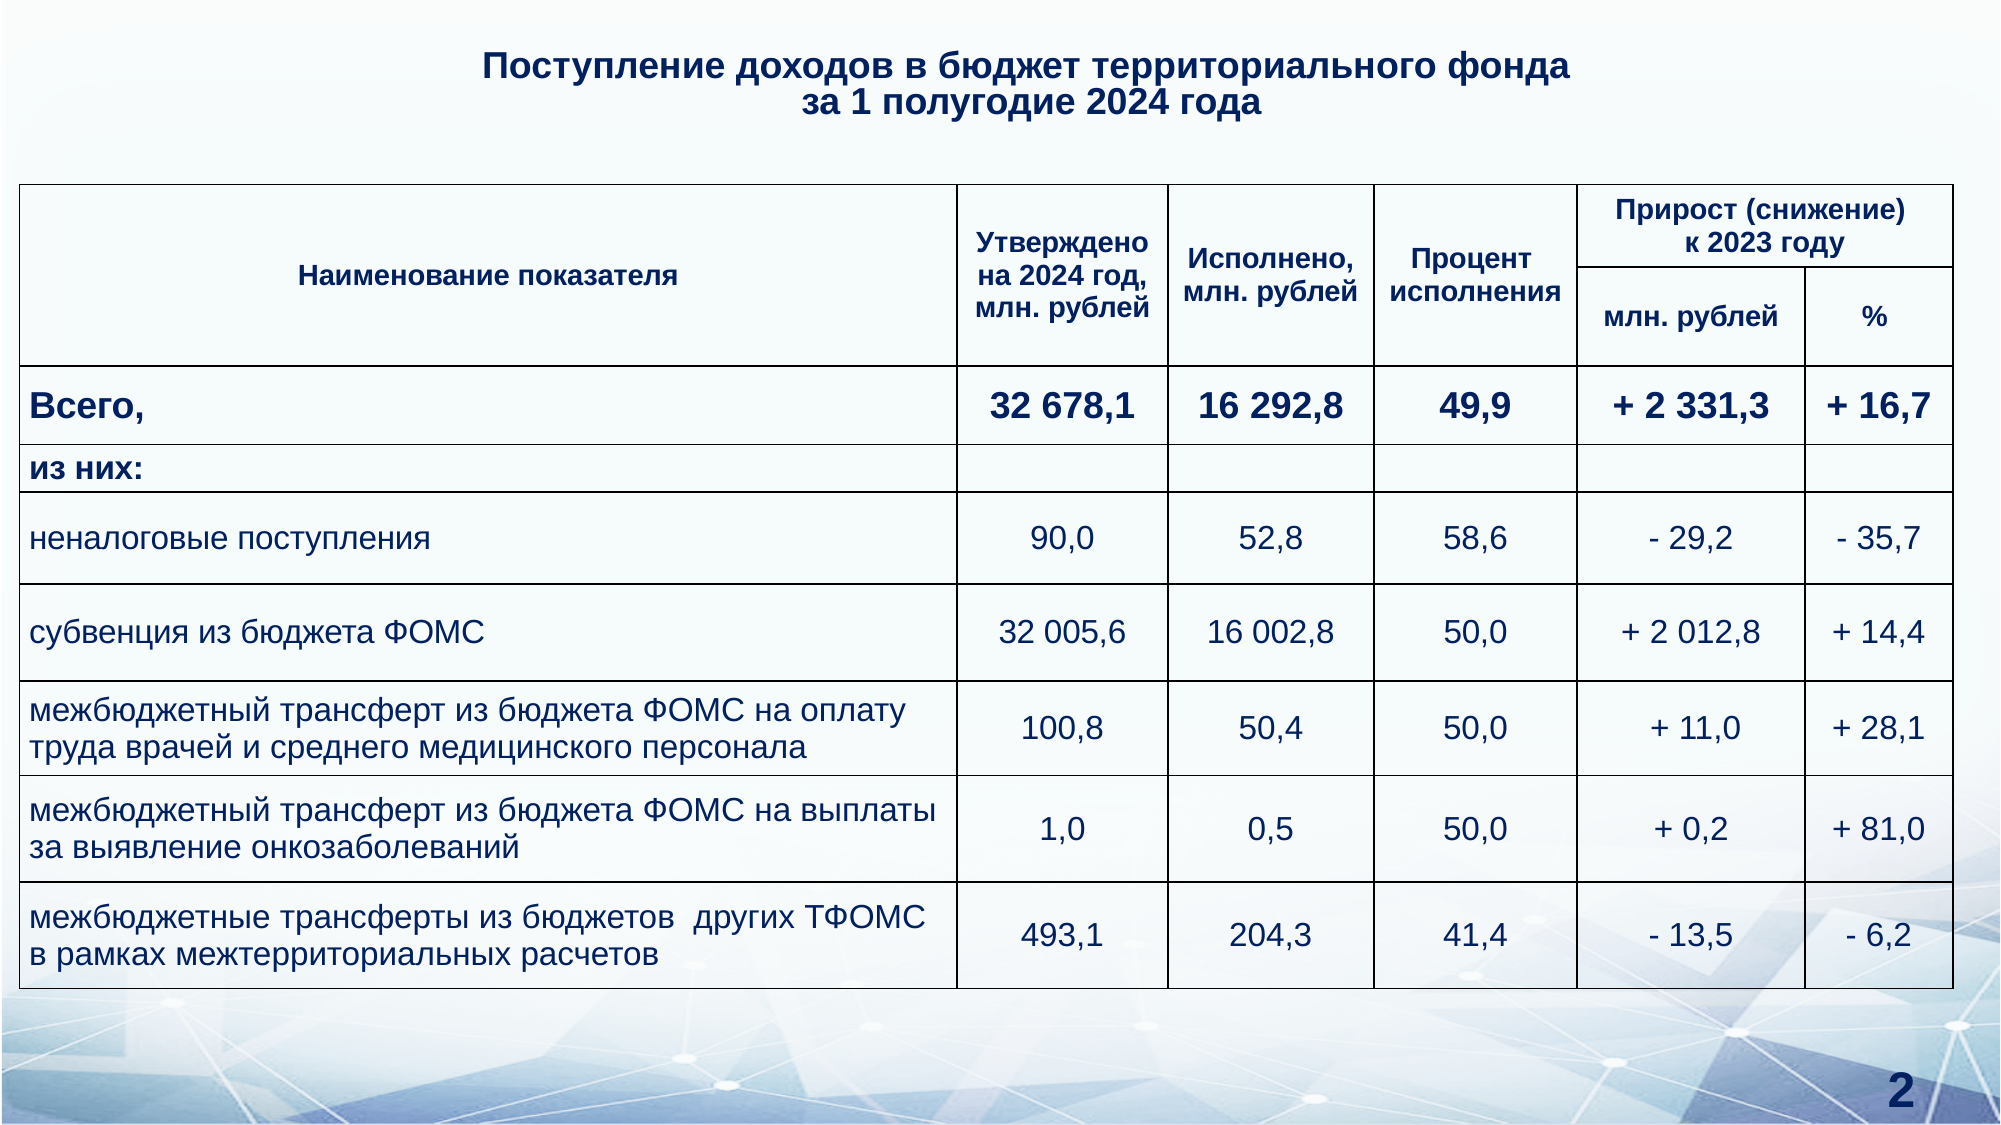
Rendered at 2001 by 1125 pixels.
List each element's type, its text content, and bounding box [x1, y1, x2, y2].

table_cell 52,8 [1169, 493, 1373, 583]
table_cell [1806, 445, 1952, 491]
table_cell 41,4 [1375, 883, 1576, 988]
table_cell + 81,0 [1806, 776, 1952, 881]
table_header Исполнено, млн. рублей [1169, 185, 1373, 365]
table_header Утверждено на 2024 год, млн. рублей [958, 185, 1167, 365]
table_cell из них: [20, 445, 956, 491]
table_cell 493,1 [958, 883, 1167, 988]
table_cell - 29,2 [1578, 493, 1804, 583]
table_cell 58,6 [1375, 493, 1576, 583]
table_header Прирост (снижение) к 2023 году [1578, 185, 1952, 266]
table_cell 50,0 [1375, 776, 1576, 881]
table_cell + 14,4 [1806, 585, 1952, 680]
table_cell [1375, 445, 1576, 491]
table_header Процент исполнения [1375, 185, 1576, 365]
table_cell - 35,7 [1806, 493, 1952, 583]
table_cell + 2 012,8 [1578, 585, 1804, 680]
table_cell - 13,5 [1578, 883, 1804, 988]
table_cell + 2 331,3 [1578, 367, 1804, 444]
table_cell [1578, 445, 1804, 491]
table_header Наименование показателя [20, 185, 956, 365]
table_cell Всего, [20, 367, 956, 444]
table_cell 1,0 [958, 776, 1167, 881]
table_cell межбюджетный трансферт из бюджета ФОМС на оплату труда врачей и среднего медицинского персонала [20, 682, 956, 775]
table_cell 16 292,8 [1169, 367, 1373, 444]
table_cell межбюджетные трансферты из бюджетов других ТФОМС в рамках межтерриториальных расчетов [20, 883, 956, 988]
table_cell 0,5 [1169, 776, 1373, 881]
table_cell млн. рублей [1578, 268, 1804, 365]
table_cell 16 002,8 [1169, 585, 1373, 680]
table_cell 32 005,6 [958, 585, 1167, 680]
table_cell 32 678,1 [958, 367, 1167, 444]
table_cell 49,9 [1375, 367, 1576, 444]
title Поступление доходов в бюджет территориального фонда за 1 полугодие 2024 года [125, 42, 1938, 126]
table_cell 50,0 [1375, 682, 1576, 775]
table_cell 100,8 [958, 682, 1167, 775]
table_cell неналоговые поступления [20, 493, 956, 583]
table_cell 50,4 [1169, 682, 1373, 775]
table_cell % [1806, 268, 1952, 365]
table_cell 90,0 [958, 493, 1167, 583]
table_cell 50,0 [1375, 585, 1576, 680]
table_cell + 28,1 [1806, 682, 1952, 775]
table_cell + 16,7 [1806, 367, 1952, 444]
table_cell + 0,2 [1578, 776, 1804, 881]
table_cell - 6,2 [1806, 883, 1952, 988]
table_cell 204,3 [1169, 883, 1373, 988]
table_cell межбюджетный трансферт из бюджета ФОМС на выплаты за выявление онкозаболеваний [20, 776, 956, 881]
table_cell + 11,0 [1578, 682, 1804, 775]
picture [1, 0, 2001, 1125]
table_cell субвенция из бюджета ФОМС [20, 585, 956, 680]
slide_number 2 [1803, 1050, 2000, 1125]
table_cell [958, 445, 1167, 491]
table_cell [1169, 445, 1373, 491]
